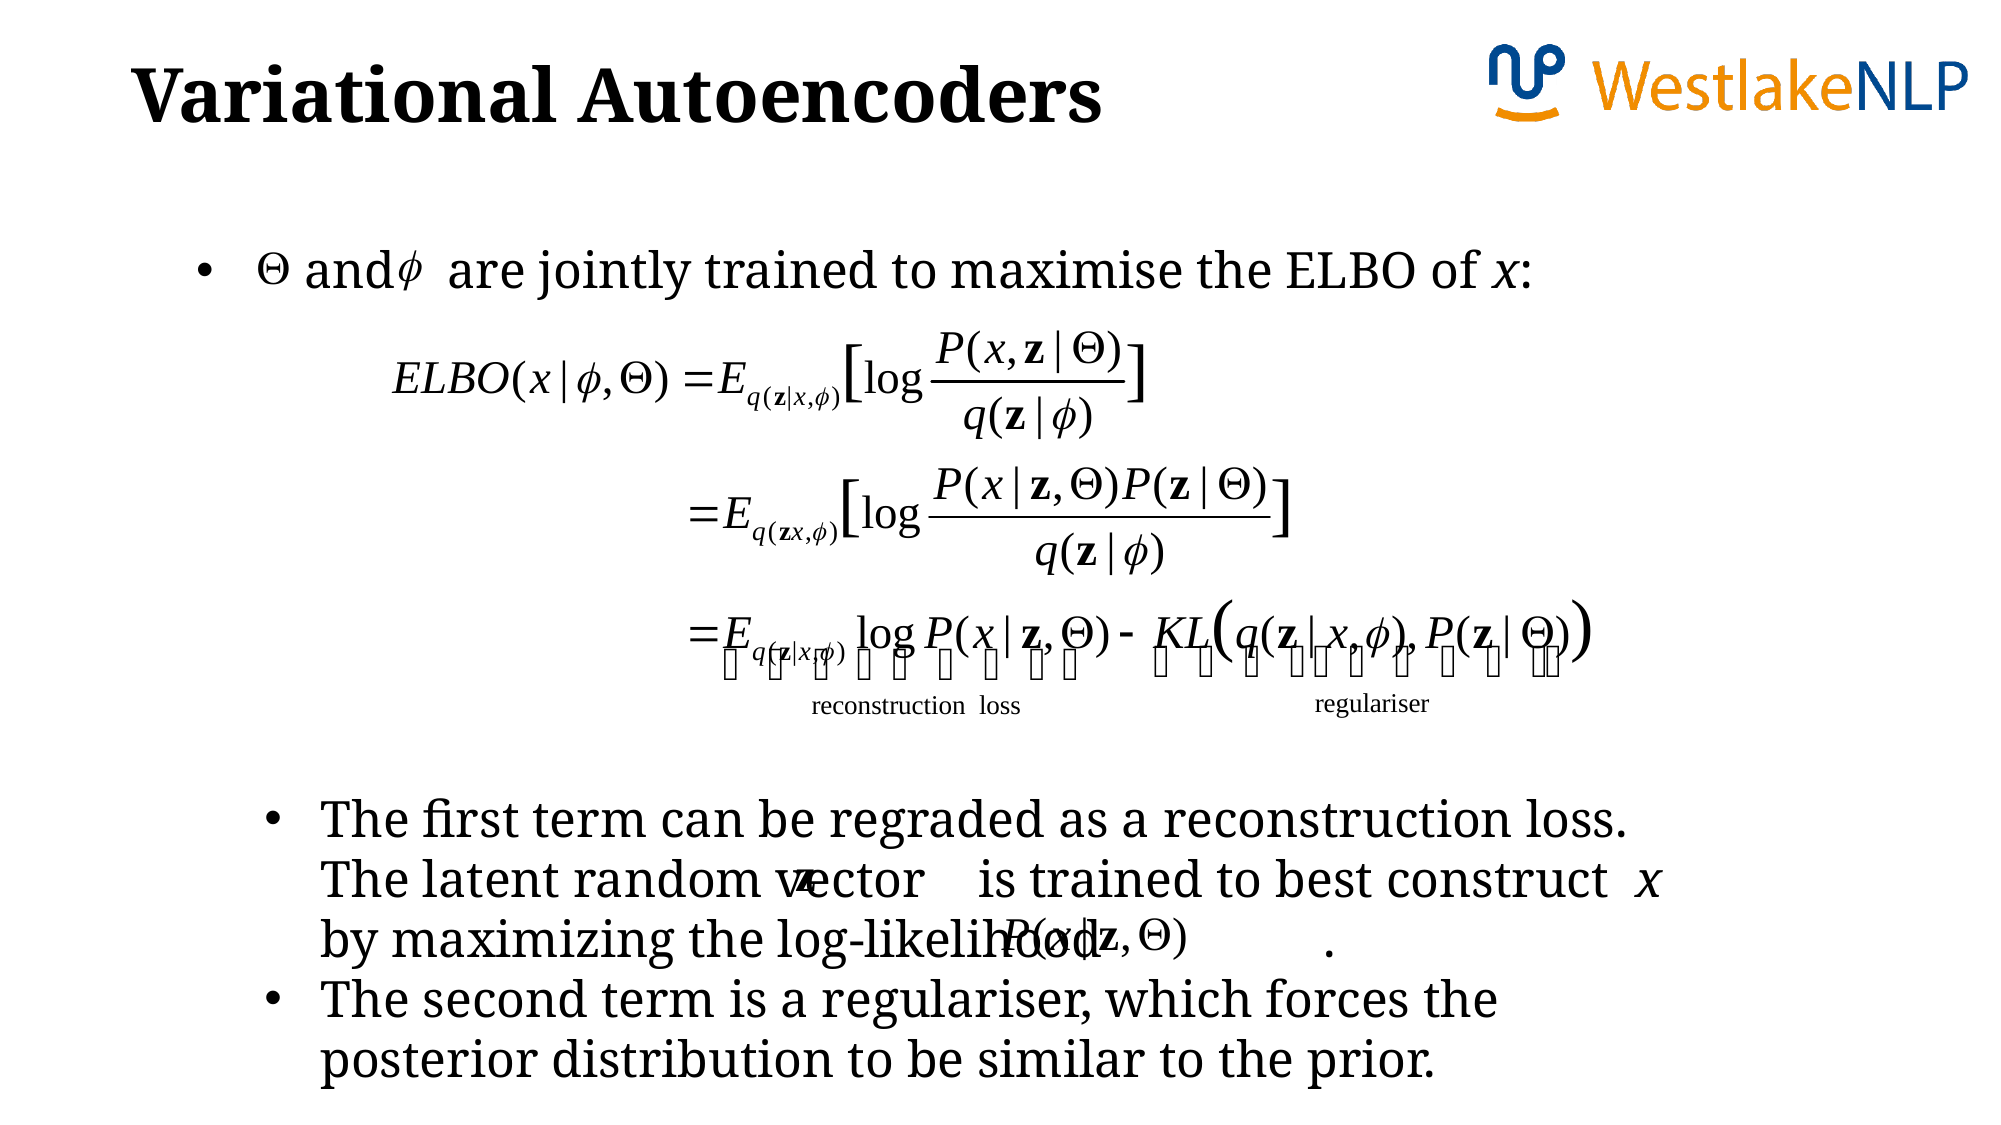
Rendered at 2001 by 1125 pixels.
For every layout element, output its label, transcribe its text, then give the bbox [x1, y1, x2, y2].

picture [1459, 0, 2000, 170]
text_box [249, 241, 301, 297]
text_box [993, 907, 1197, 971]
text_box The first term can be regraded as a reconstruction loss. The latent random vector is trained to best construct x by maximizing the log-likelihood . The second term is a regulariser, which forces the posterior distribution to be similar to the prior. [249, 779, 1728, 1095]
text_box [391, 237, 432, 301]
text_box Variational Autoencoders [116, 39, 1326, 145]
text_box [787, 860, 827, 900]
text_box and are jointly trained to maximise the ELBO of x: [181, 231, 1670, 307]
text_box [383, 317, 1603, 729]
